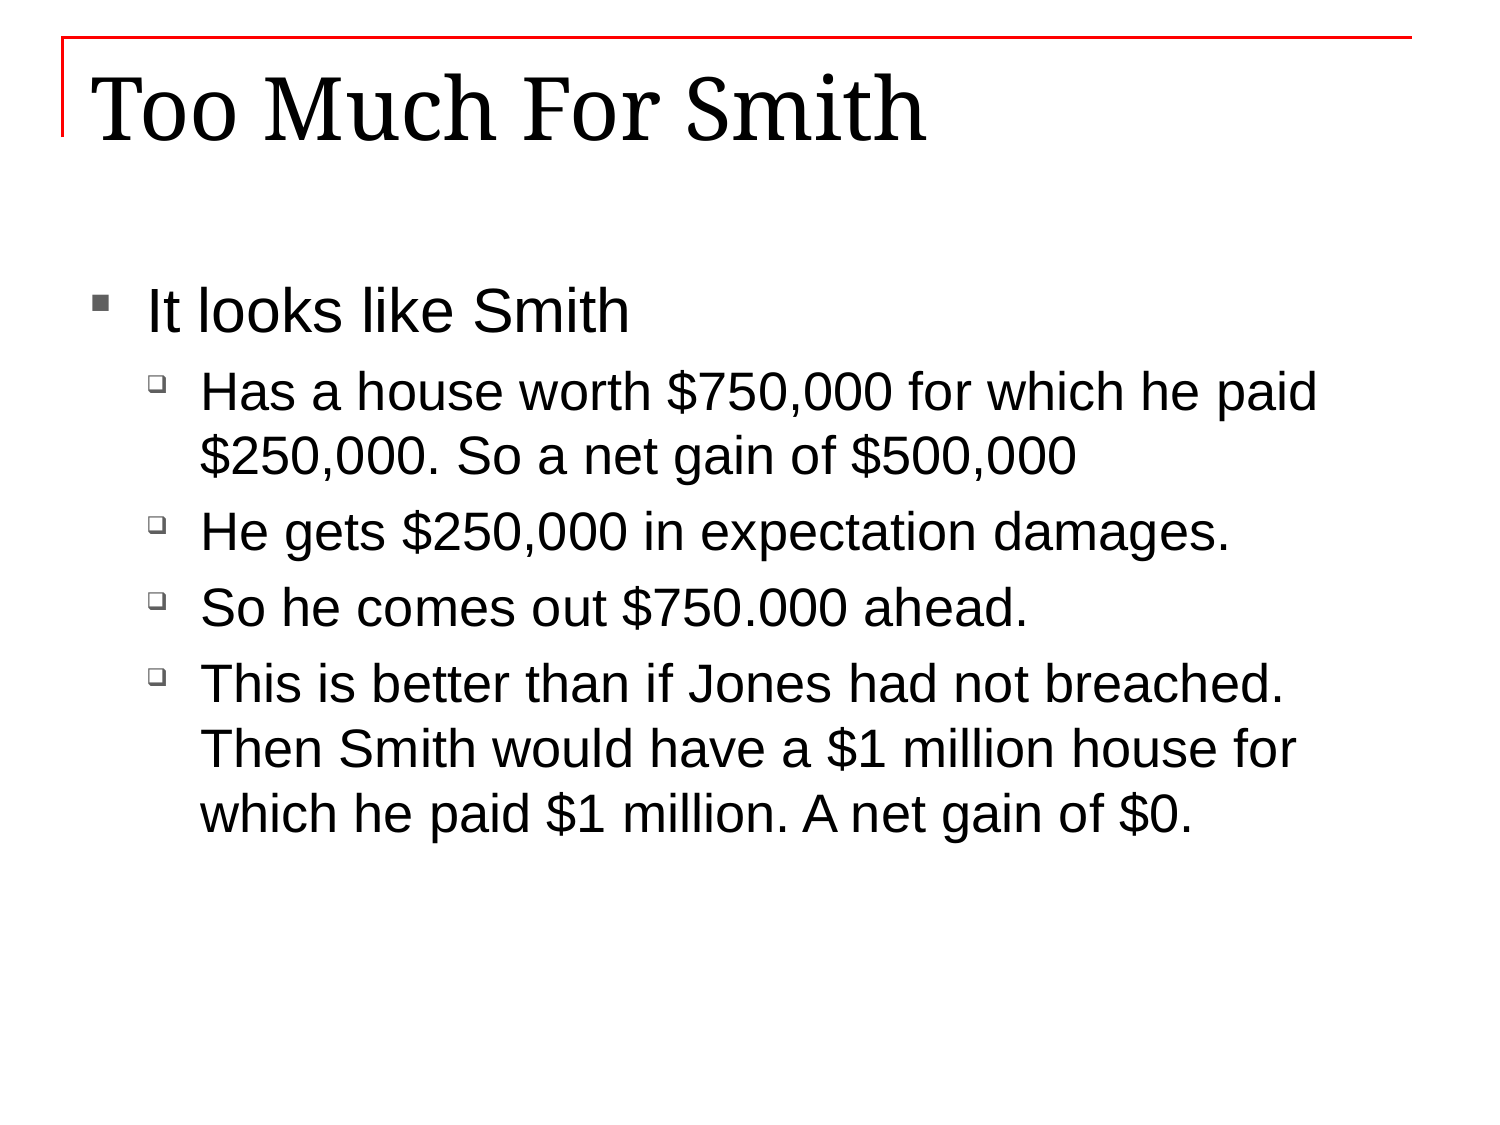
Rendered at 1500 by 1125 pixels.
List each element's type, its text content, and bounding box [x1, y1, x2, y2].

list It looks like Smith Has a house worth $750,000 for which he paid $250,000. So a net gain of $500,000 He gets $250,000 in expectation damages. So he comes out $750.000 ahead. This is better than if Jones had not breached. Then Smith would have a $1 million house for which he paid $1 million. A net gain of $0. [75, 262, 1425, 1006]
title Too Much For Smith [75, 45, 1425, 233]
